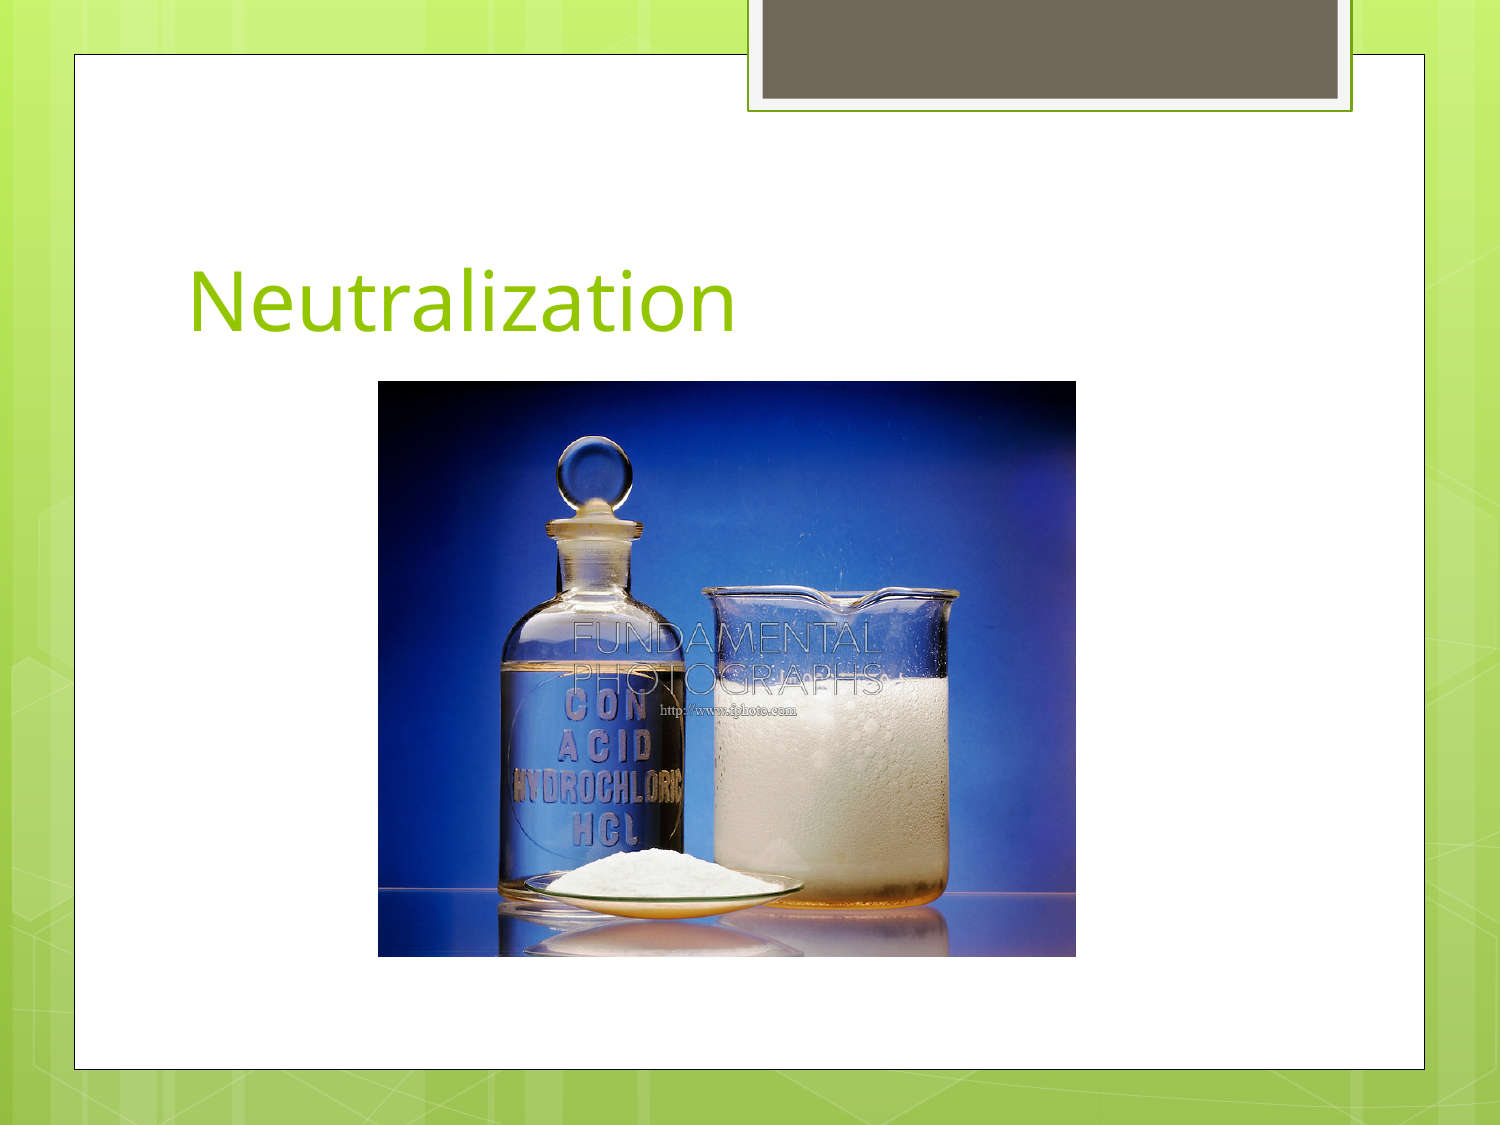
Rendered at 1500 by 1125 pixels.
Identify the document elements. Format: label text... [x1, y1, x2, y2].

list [170, 380, 1284, 958]
title Neutralization [171, 168, 1324, 357]
